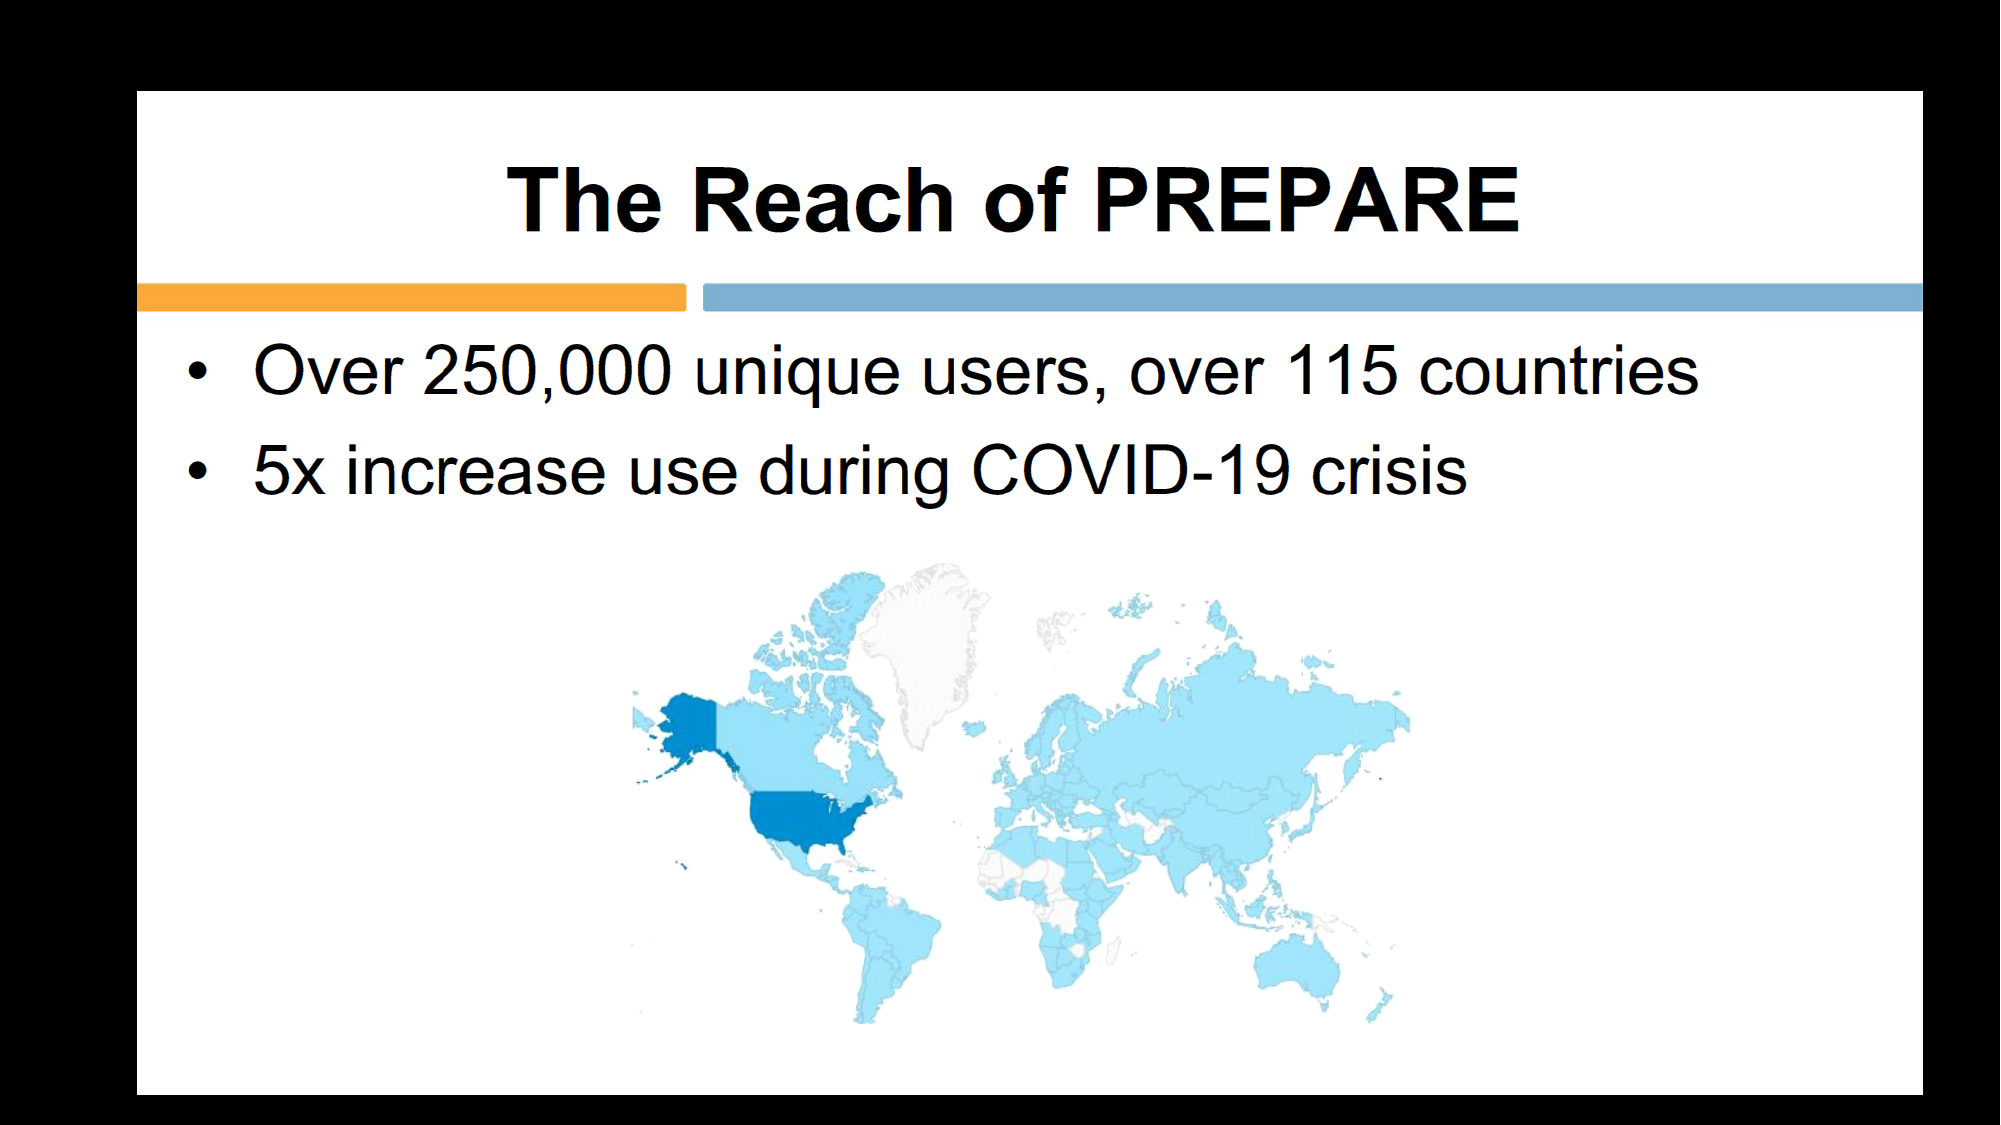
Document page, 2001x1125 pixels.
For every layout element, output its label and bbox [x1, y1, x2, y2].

picture [137, 90, 1923, 1095]
